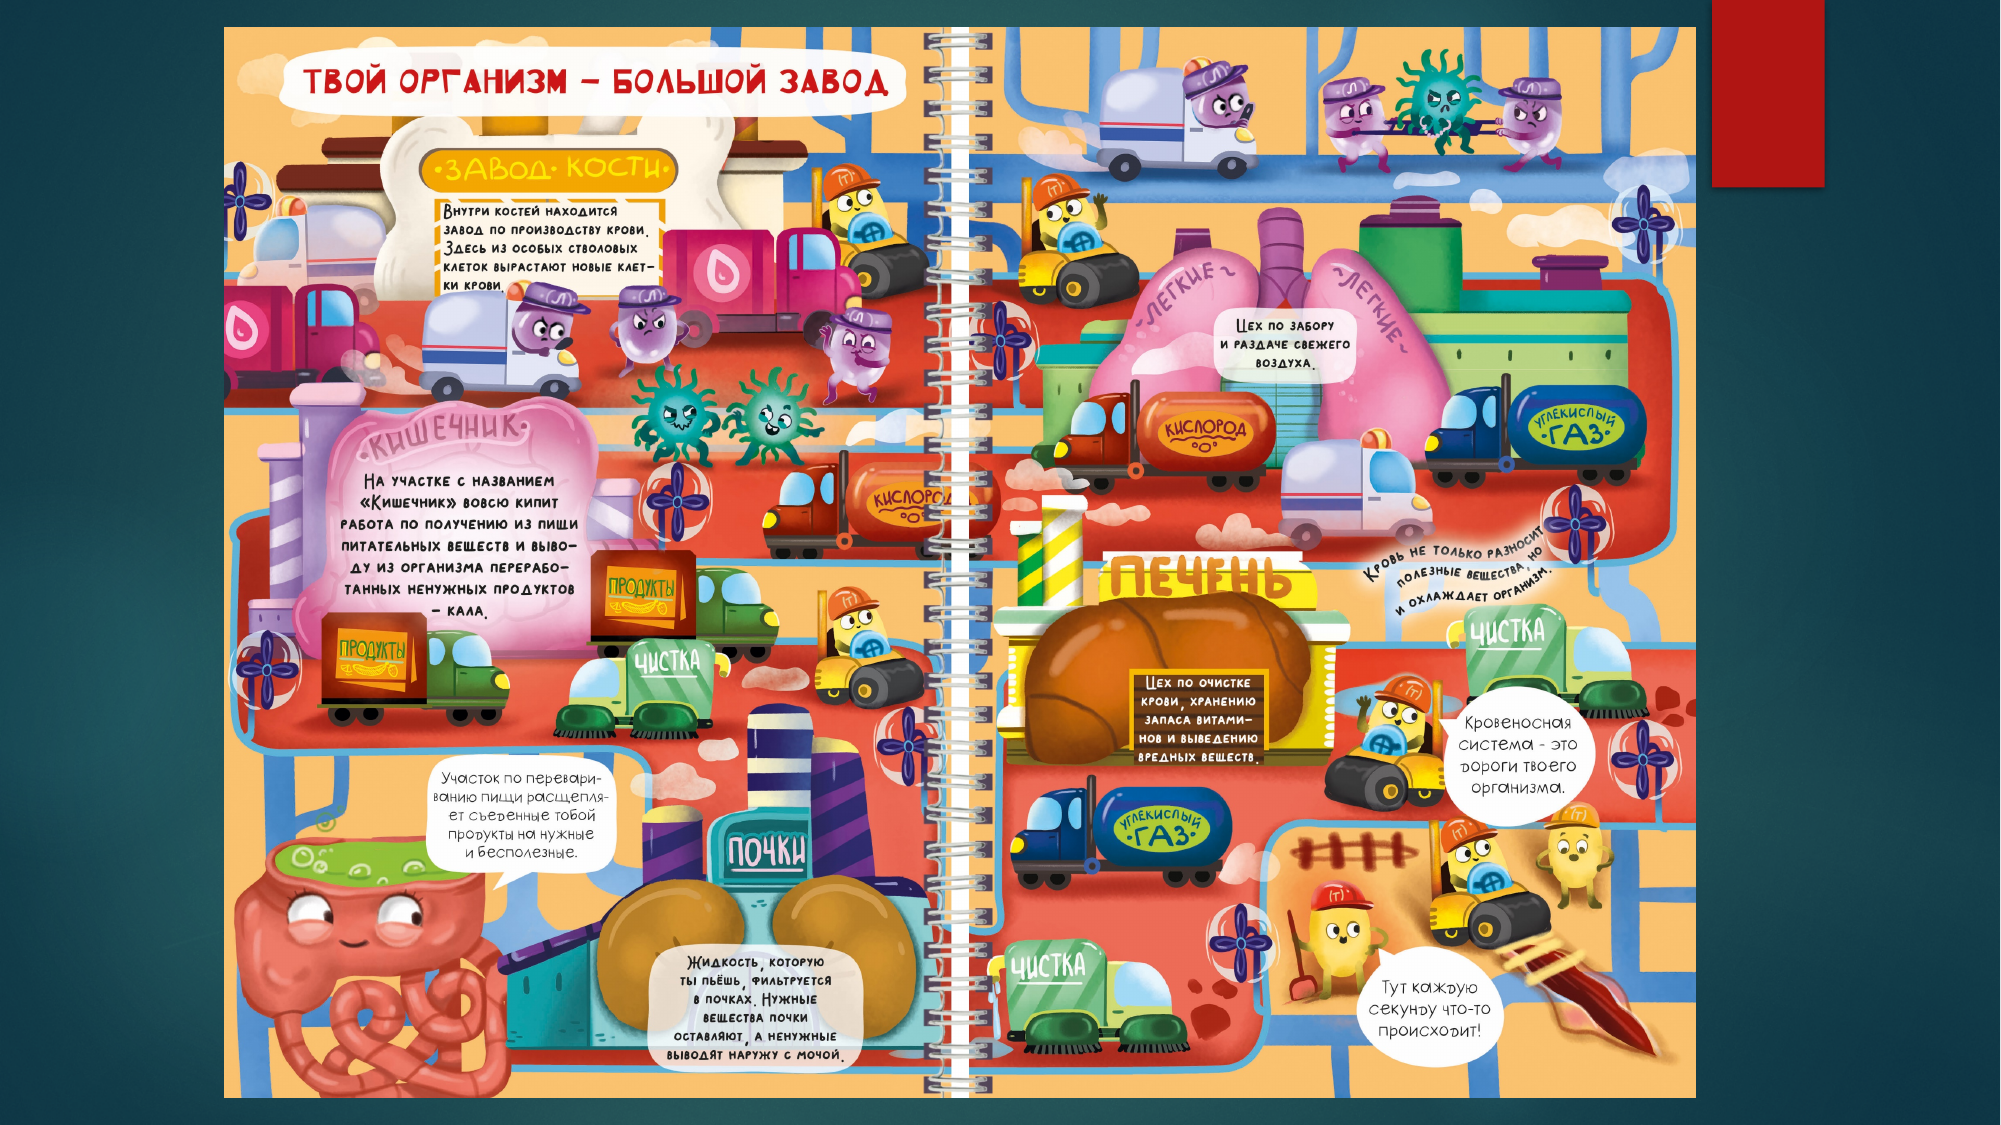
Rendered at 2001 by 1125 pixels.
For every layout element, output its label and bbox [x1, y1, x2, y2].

picture [0, 0, 1696, 1125]
